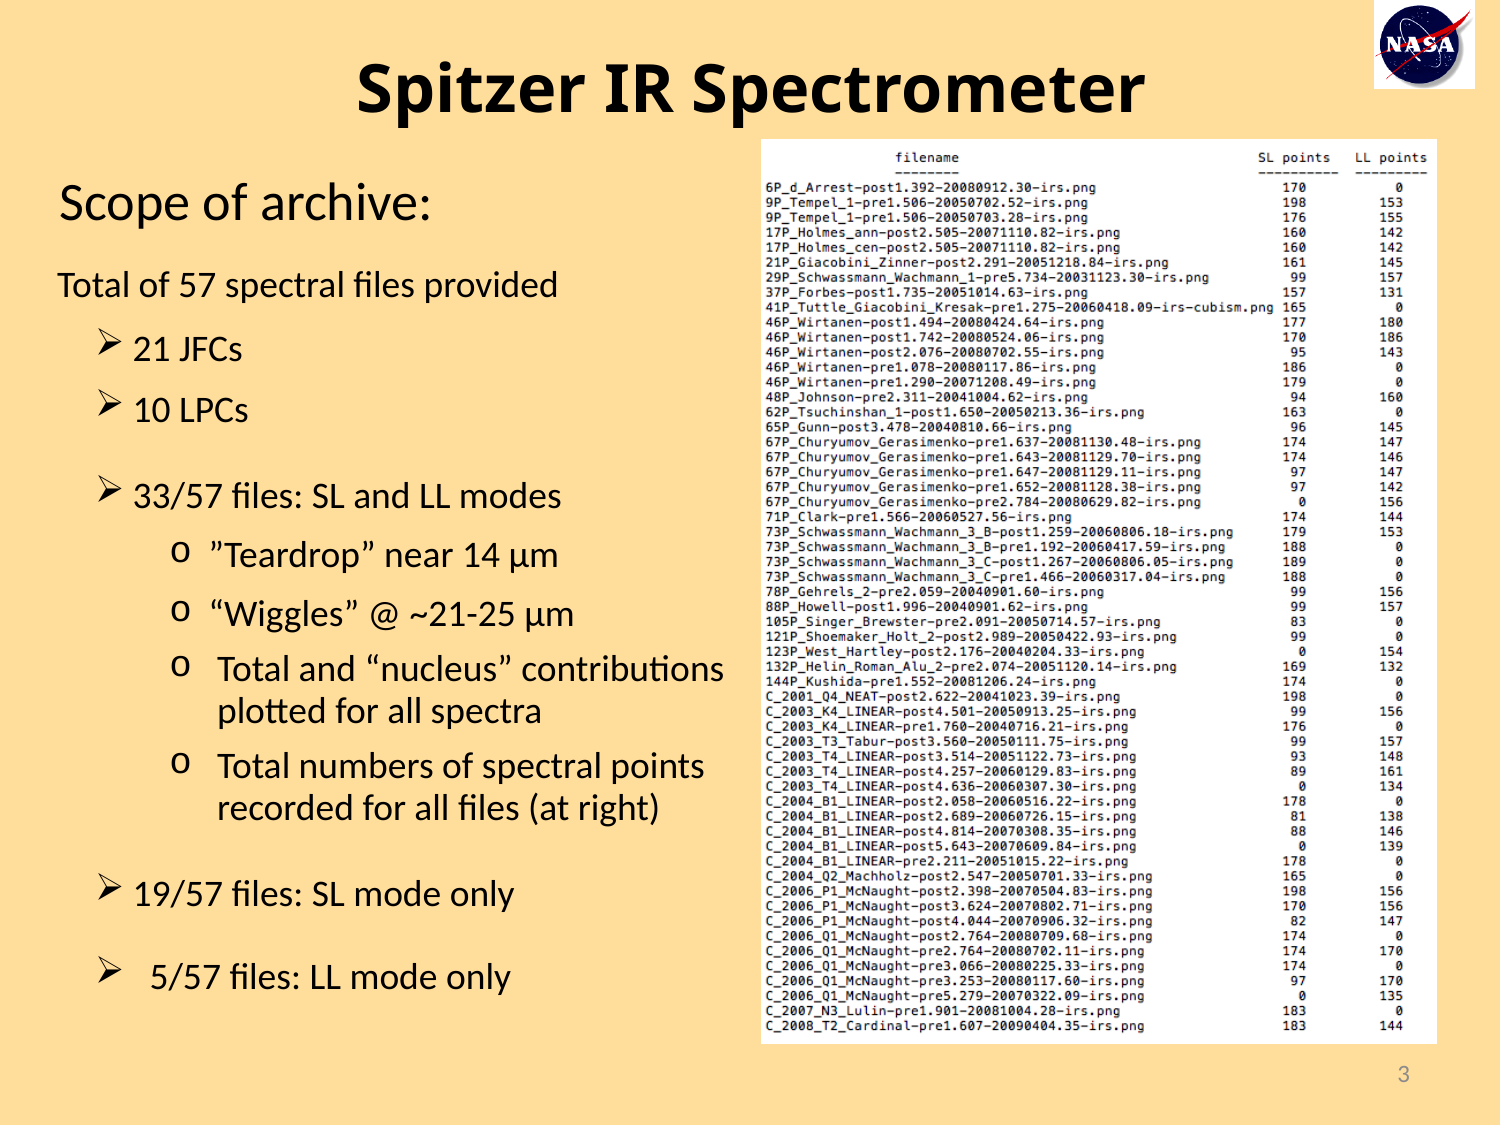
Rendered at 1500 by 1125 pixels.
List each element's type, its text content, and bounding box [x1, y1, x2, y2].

title Spitzer IR Spectrometer [14, 0, 1490, 190]
picture [761, 139, 1437, 1045]
list Scope of archive: [42, 171, 756, 824]
slide_number 3 [1074, 1053, 1425, 1103]
text_box Total of 57 spectral files provided 21 JFCs 10 LPCs 33/57 files: SL and LL modes ”Teardrop” near 14 µm “Wiggles” @ ~21-25 µm Total and “nucleus” contributions plotted for all spectra Total numbers of spectral points recorded for all files (at right) 19/57 files: SL mode only 5/57 files: LL mode only [42, 252, 750, 1005]
picture [1374, 0, 1476, 90]
